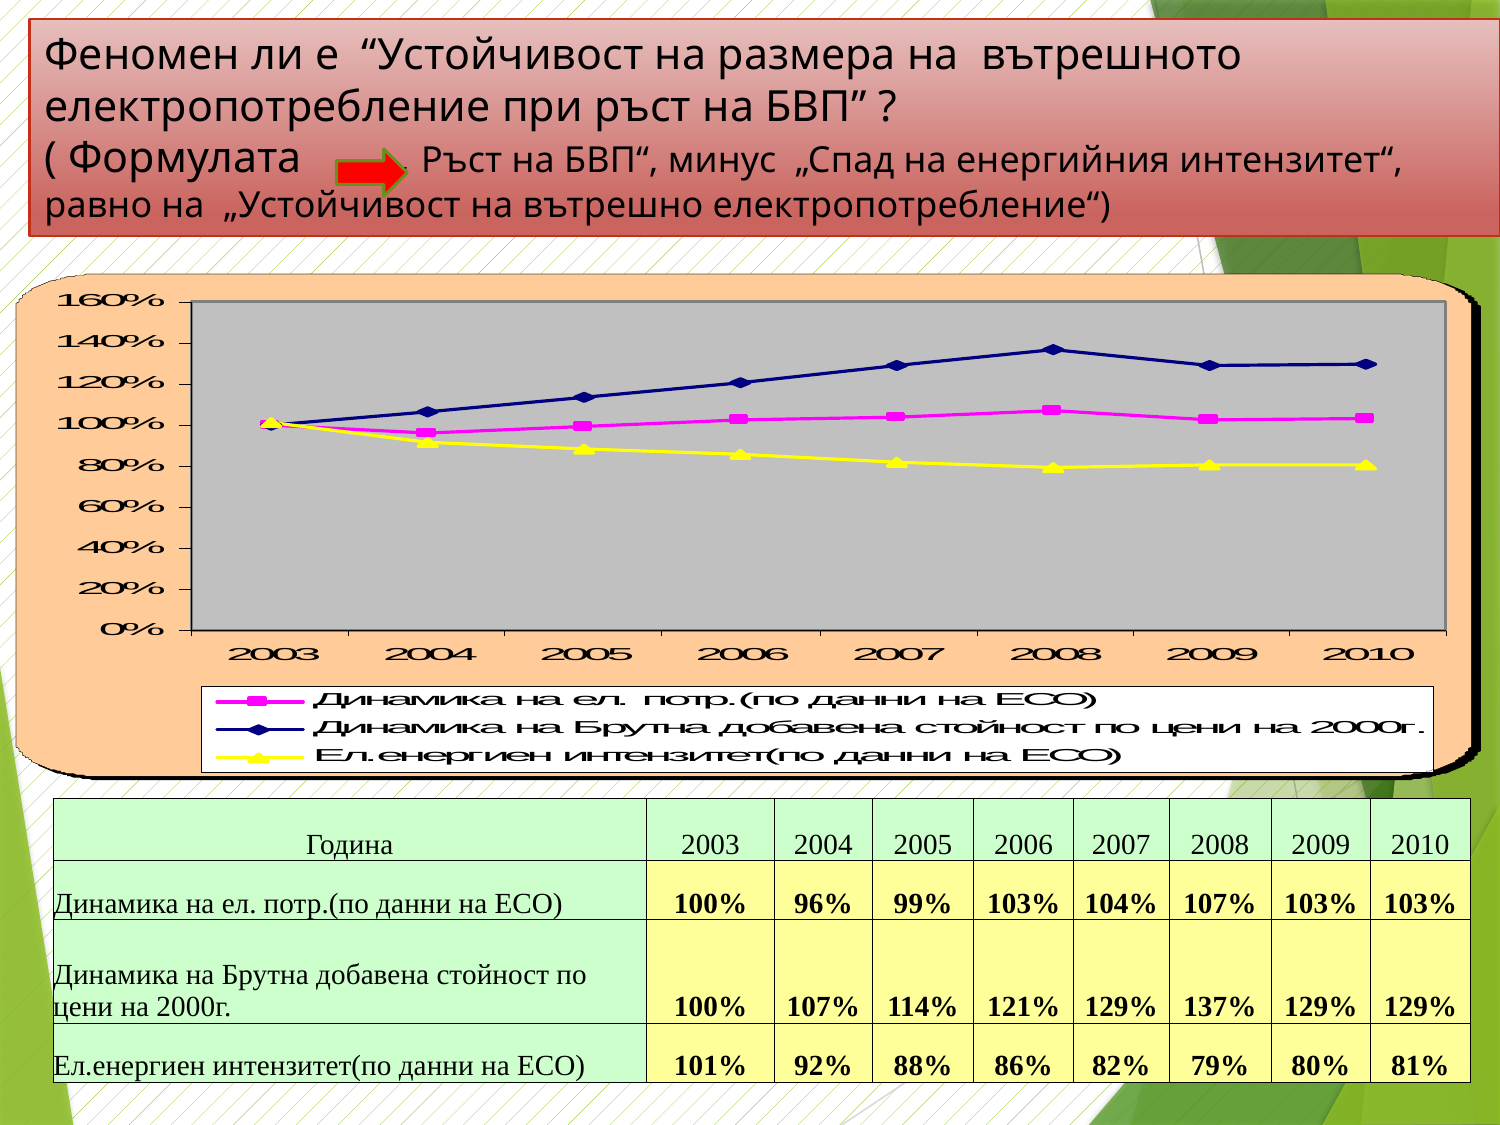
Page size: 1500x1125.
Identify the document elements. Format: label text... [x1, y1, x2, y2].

table_cell 121% [974, 920, 1073, 1023]
table_cell 129% [1371, 920, 1470, 1023]
table_header 2003 [647, 799, 774, 860]
table_header 2006 [974, 799, 1073, 860]
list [0, 266, 1500, 788]
table_cell 86% [974, 1024, 1073, 1082]
table_cell 88% [873, 1024, 973, 1082]
table_cell 103% [1371, 861, 1470, 919]
table_cell 100% [647, 861, 774, 919]
table_cell 104% [1074, 861, 1169, 919]
text_box [334, 147, 409, 198]
table_cell 103% [1272, 861, 1370, 919]
table_cell 129% [1272, 920, 1370, 1023]
table_header 2007 [1074, 799, 1169, 860]
table_header 2008 [1170, 799, 1271, 860]
table_cell 81% [1371, 1024, 1470, 1082]
table_cell 103% [974, 861, 1073, 919]
table_header 2005 [873, 799, 973, 860]
table_cell 92% [775, 1024, 872, 1082]
table_cell 80% [1272, 1024, 1370, 1082]
table_cell 99% [873, 861, 973, 919]
table_header 2010 [1371, 799, 1470, 860]
table_cell 101% [647, 1024, 774, 1082]
table_header 2009 [1272, 799, 1370, 860]
table_cell 100% [647, 920, 774, 1023]
table_cell 137% [1170, 920, 1271, 1023]
table_cell 96% [775, 861, 872, 919]
table_cell 129% [1074, 920, 1169, 1023]
table_cell 82% [1074, 1024, 1169, 1082]
table_cell 114% [873, 920, 973, 1023]
table_cell Динамика на Брутна добавена стойност по цени на 2000г. [54, 920, 646, 1023]
table_cell 79% [1170, 1024, 1271, 1082]
table_header Година [54, 799, 646, 860]
table_cell 107% [775, 920, 872, 1023]
table_cell 107% [1170, 861, 1271, 919]
table_cell Динамика на ел. потр.(по данни на ЕСО) [54, 861, 646, 919]
table_header 2004 [775, 799, 872, 860]
table_cell Ел.енергиен интензитет(по данни на ЕСО) [54, 1024, 646, 1082]
title Феномен ли е “Устойчивост на размера на вътрешното електропотребление при ръст на БВП” ? ( Формулата „ Ръст на БВП“, минус „Спад на енергийния интензитет“, равно на „Устойчивост на вътрешно електропотребление“) [28, 18, 1500, 237]
